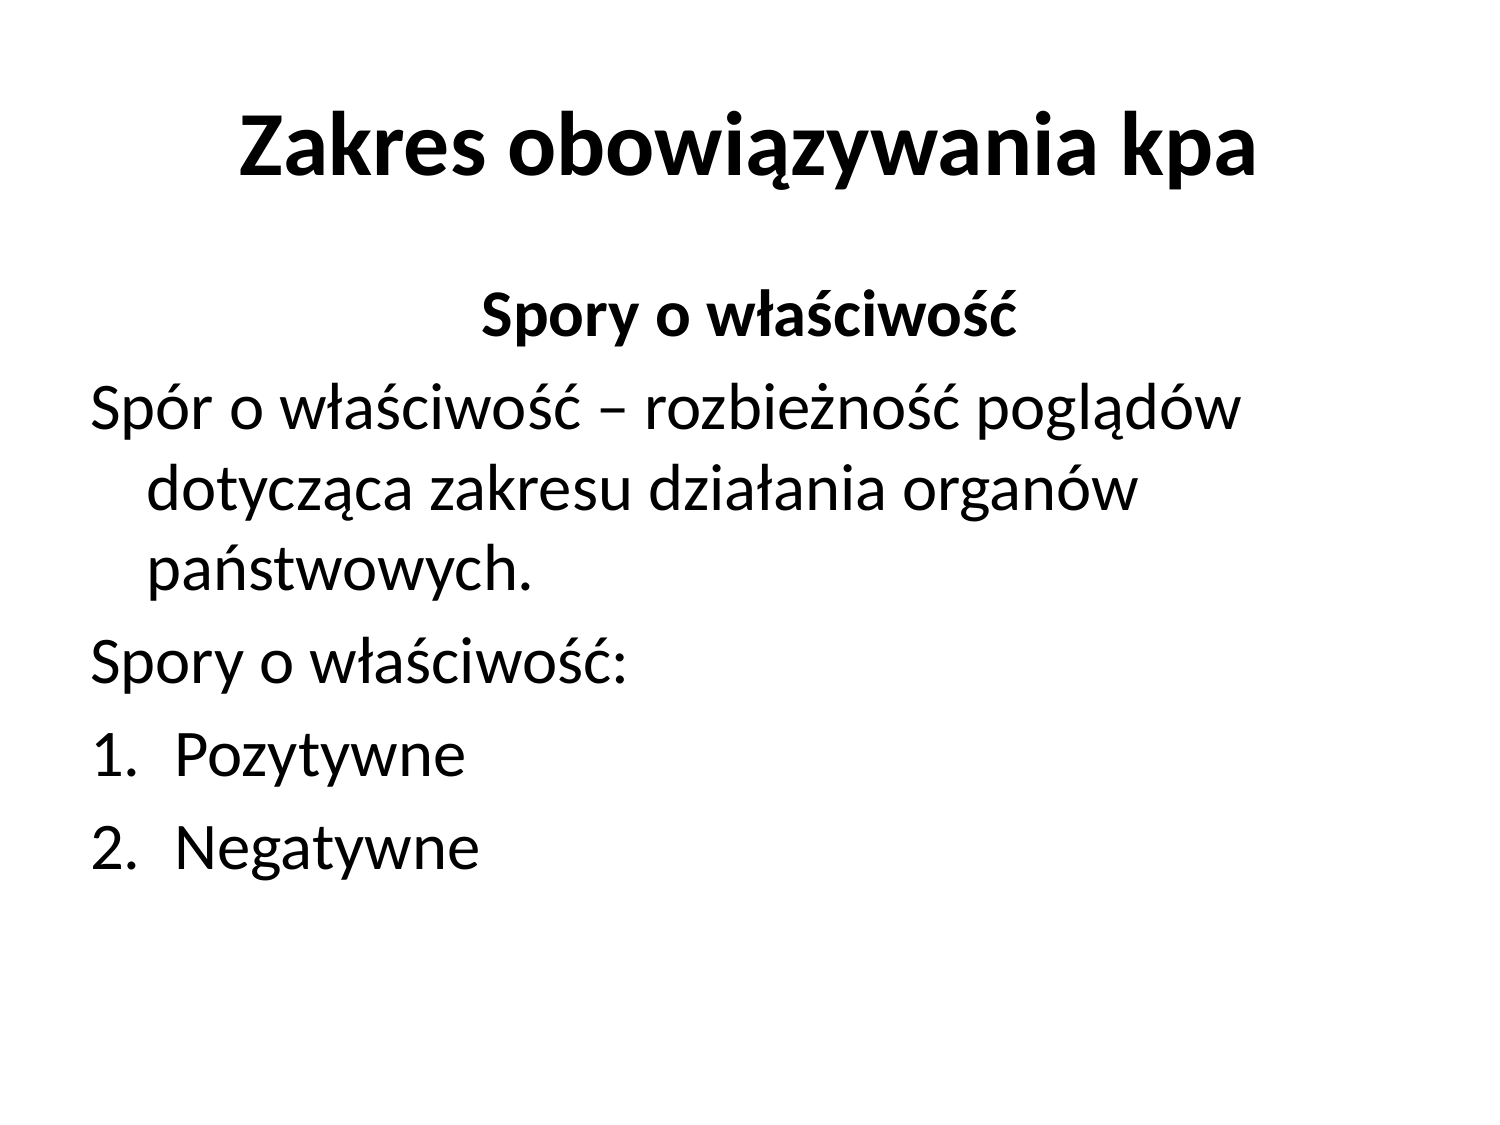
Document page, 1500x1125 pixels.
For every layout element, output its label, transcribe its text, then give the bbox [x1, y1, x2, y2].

title Zakres obowiązywania kpa [75, 45, 1425, 233]
list Spory o właściwość Spór o właściwość – rozbieżność poglądów dotycząca zakresu działania organów państwowych. Spory o właściwość: Pozytywne Negatywne [75, 262, 1425, 1005]
